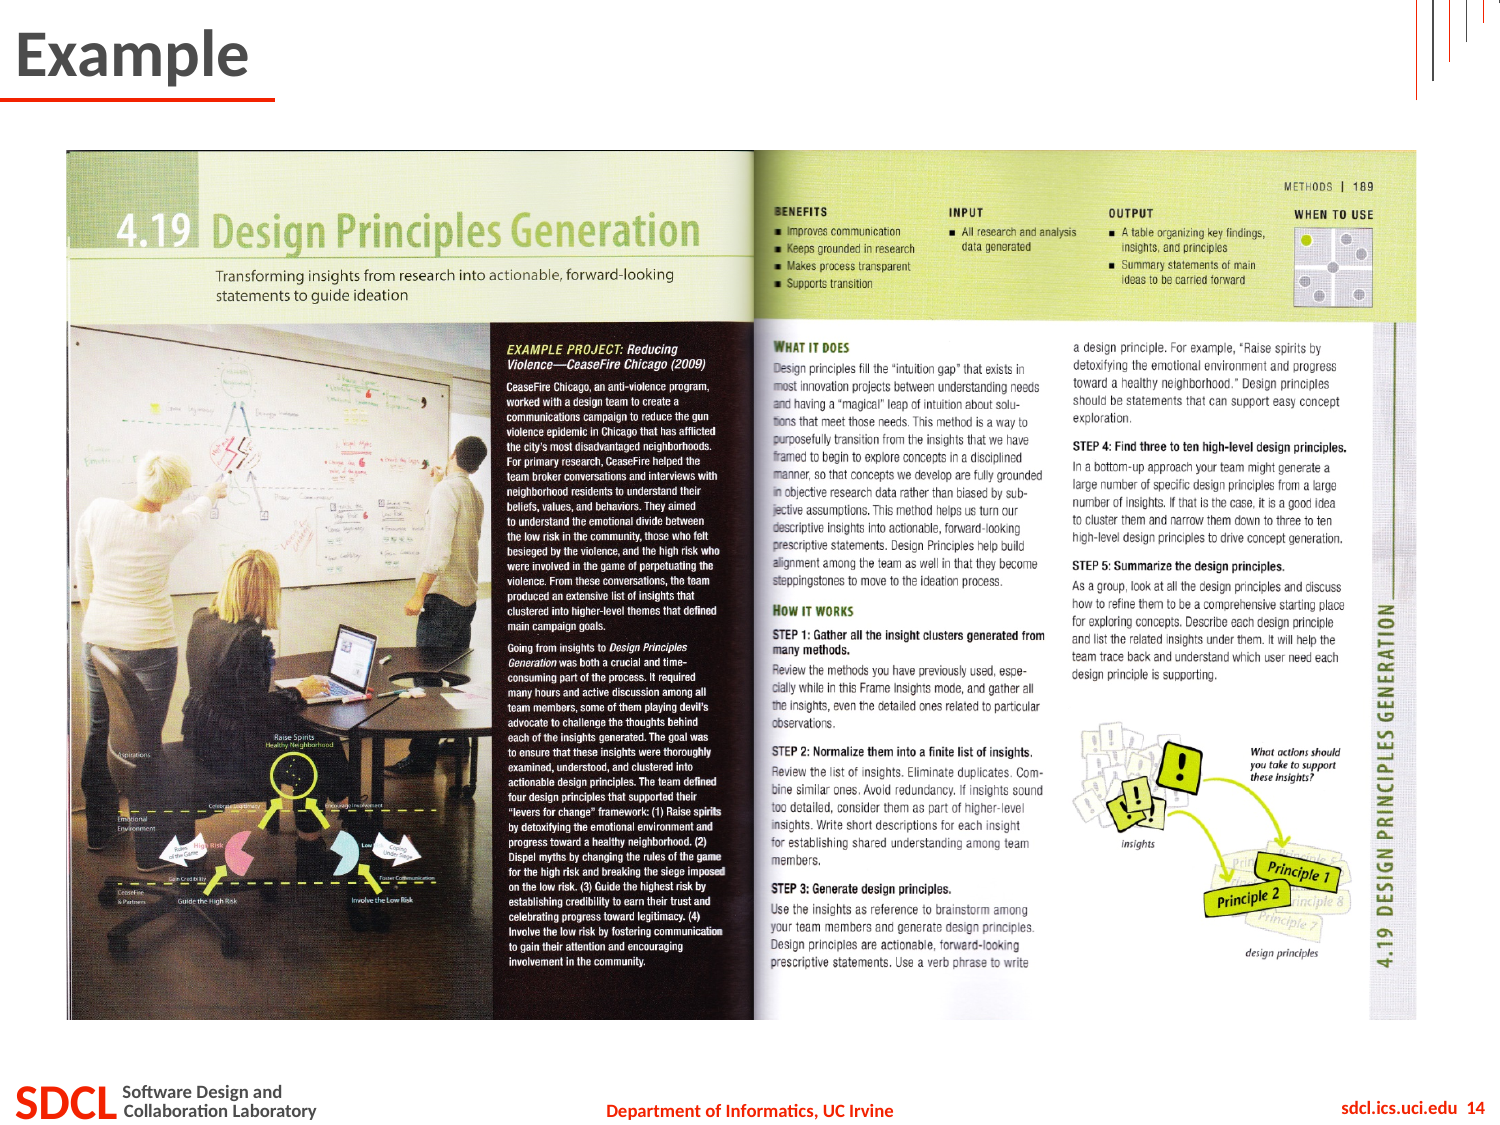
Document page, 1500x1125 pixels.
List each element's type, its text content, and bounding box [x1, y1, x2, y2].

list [65, 149, 752, 1020]
picture [753, 149, 1417, 1020]
title Example [0, 0, 1350, 100]
